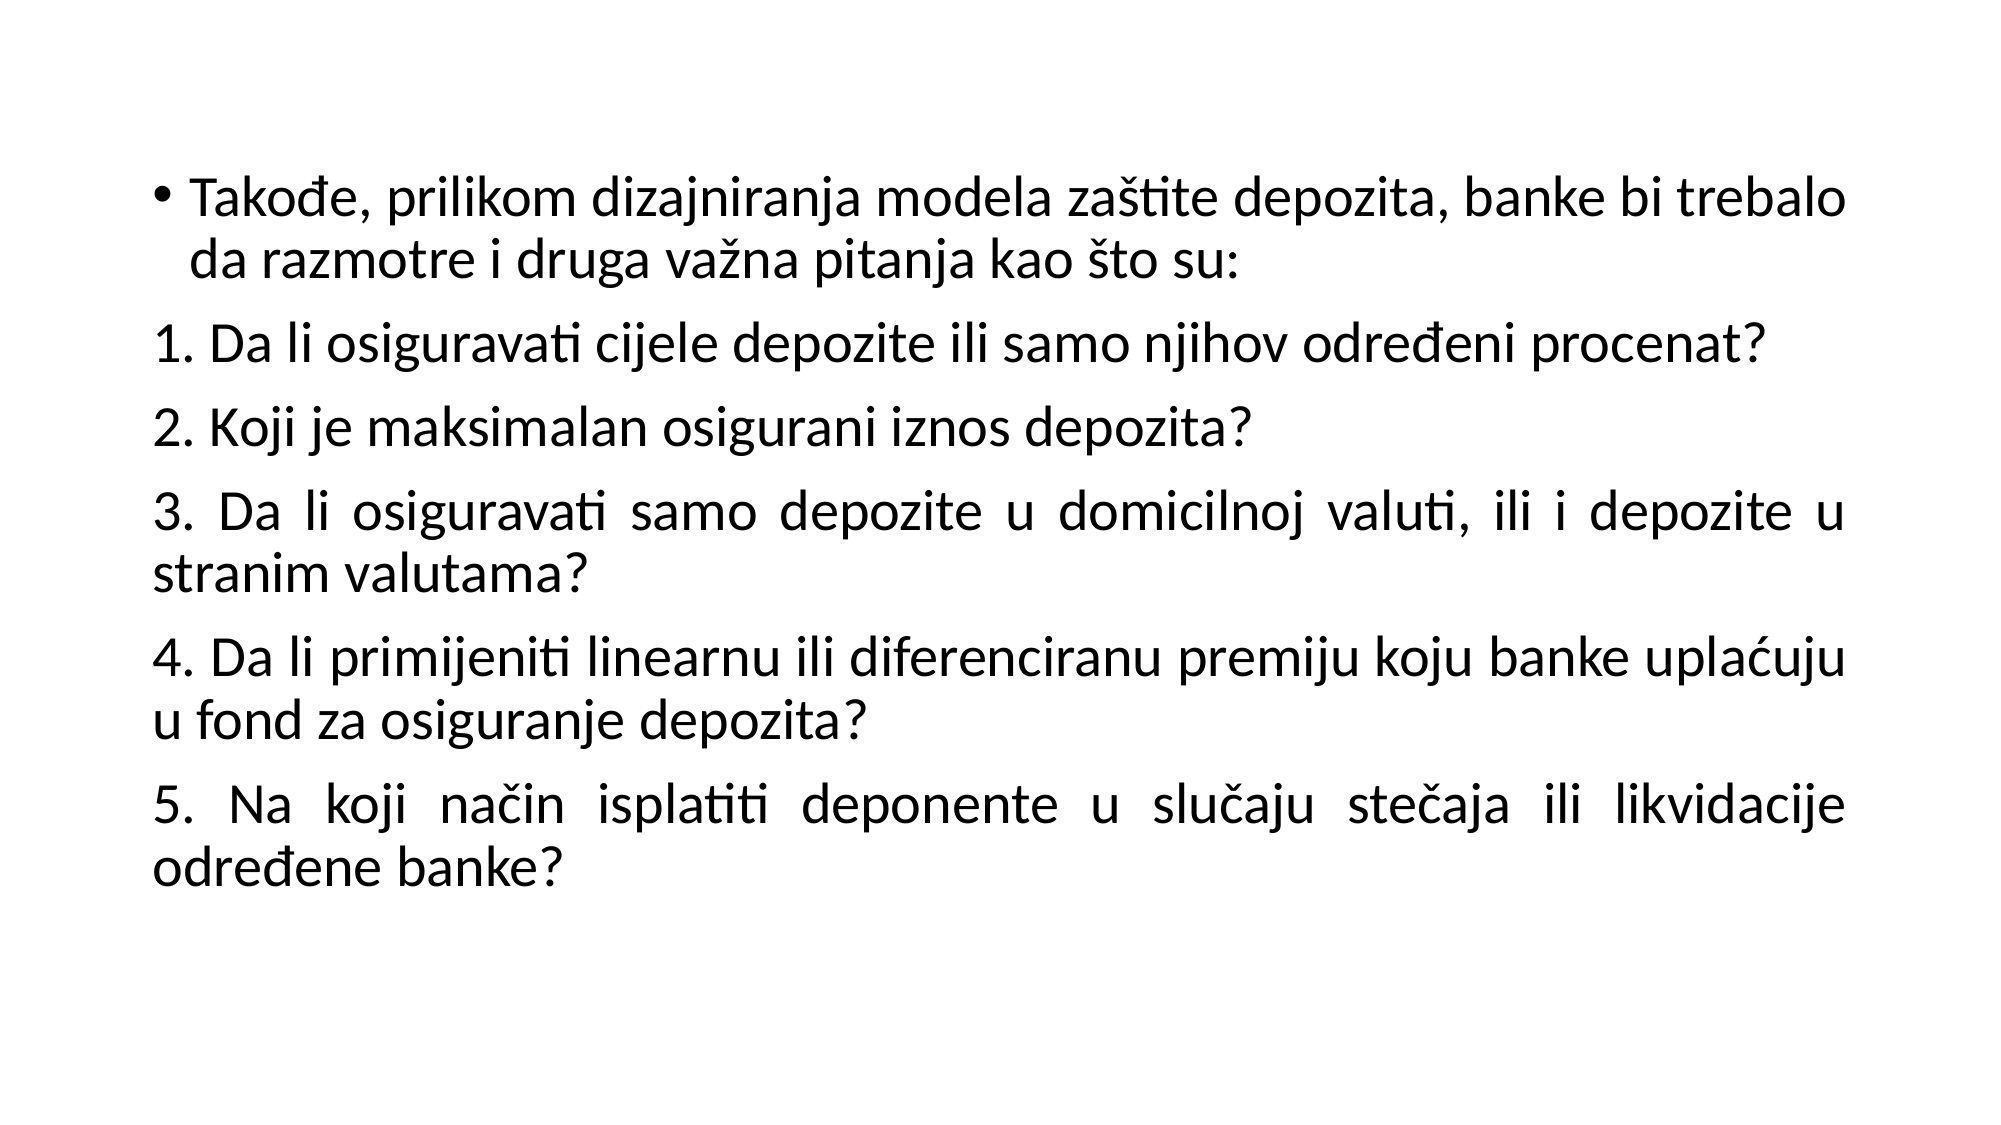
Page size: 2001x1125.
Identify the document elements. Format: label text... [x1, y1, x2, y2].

list Takođe, prilikom dizajniranja modela zaštite depozita, banke bi trebalo da razmotre i druga važna pitanja kao što su: 1. Da li osiguravati cijele depozite ili samo njihov određeni procenat? 2. Koji je maksimalan osigurani iznos depozita? 3. Da li osiguravati samo depozite u domicilnoj valuti, ili i depozite u stranim valutama? 4. Da li primijeniti linearnu ili diferenciranu premiju koju banke uplaćuju u fond za osiguranje depozita? 5. Na koji način isplatiti deponente u slučaju stečaja ili likvidacije određene banke? [137, 158, 1863, 1014]
